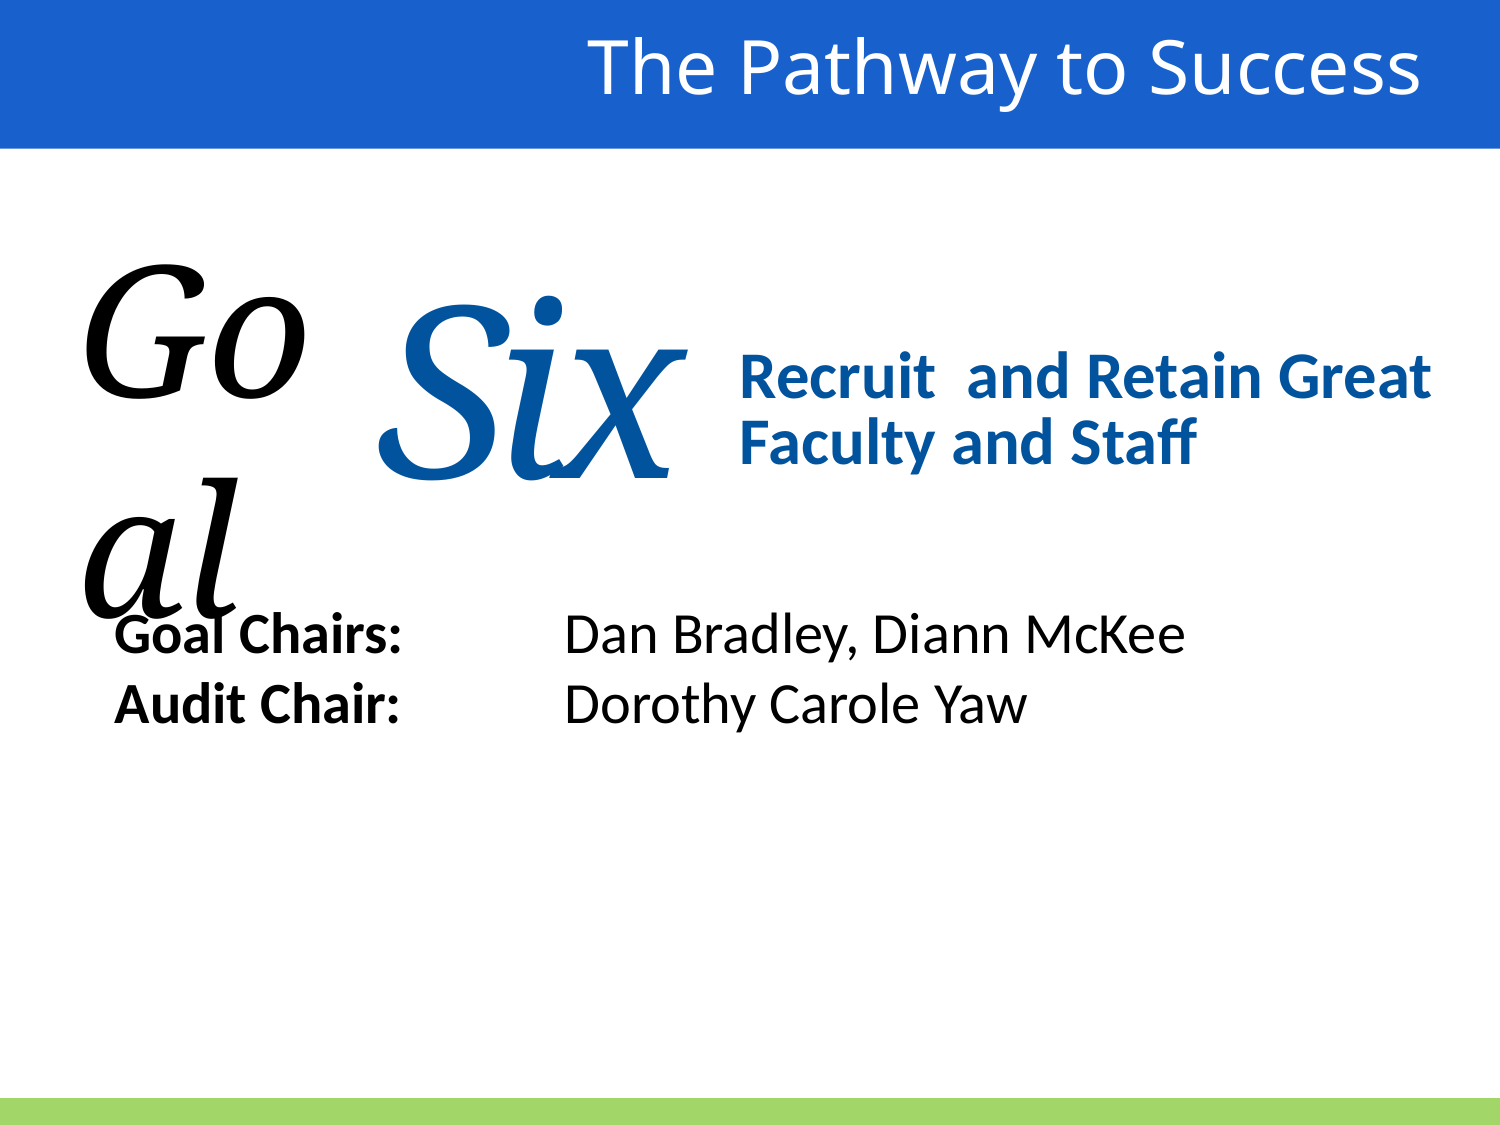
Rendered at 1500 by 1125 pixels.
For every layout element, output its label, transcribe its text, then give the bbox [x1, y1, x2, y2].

text_box Six [362, 231, 800, 535]
text_box Recruit and Retain Great Faculty and Staff [725, 337, 1450, 486]
text_box The Pathway to Success [12, 12, 1438, 118]
text_box Goal Chairs: Dan Bradley, Diann McKee Audit Chair: Dorothy Carole Yaw [99, 587, 1400, 743]
text_box Goal [62, 206, 425, 662]
text_box [0, 0, 1500, 149]
